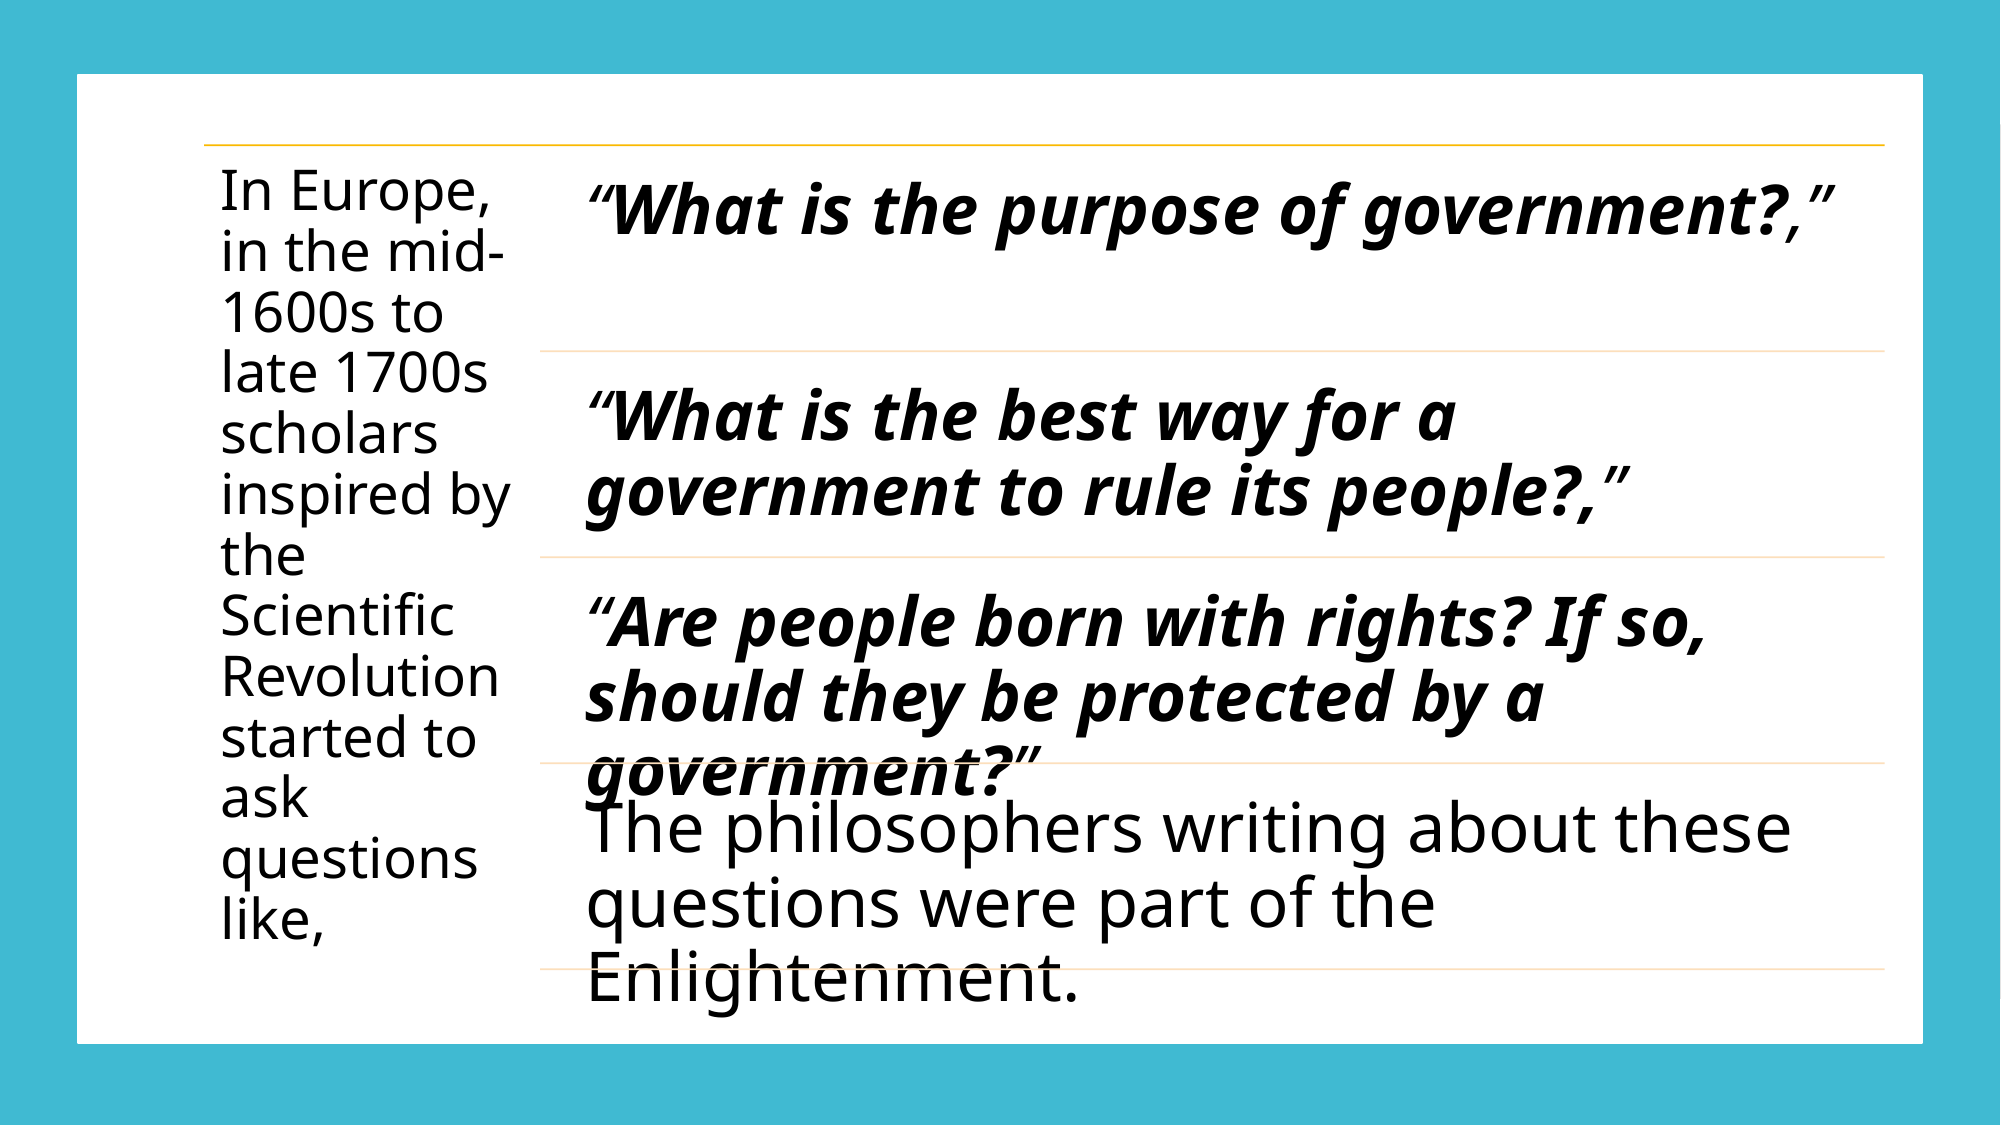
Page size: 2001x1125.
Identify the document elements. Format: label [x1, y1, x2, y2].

text_box [77, 74, 1923, 1044]
text_box [0, 0, 2000, 1125]
list [203, 145, 1885, 980]
